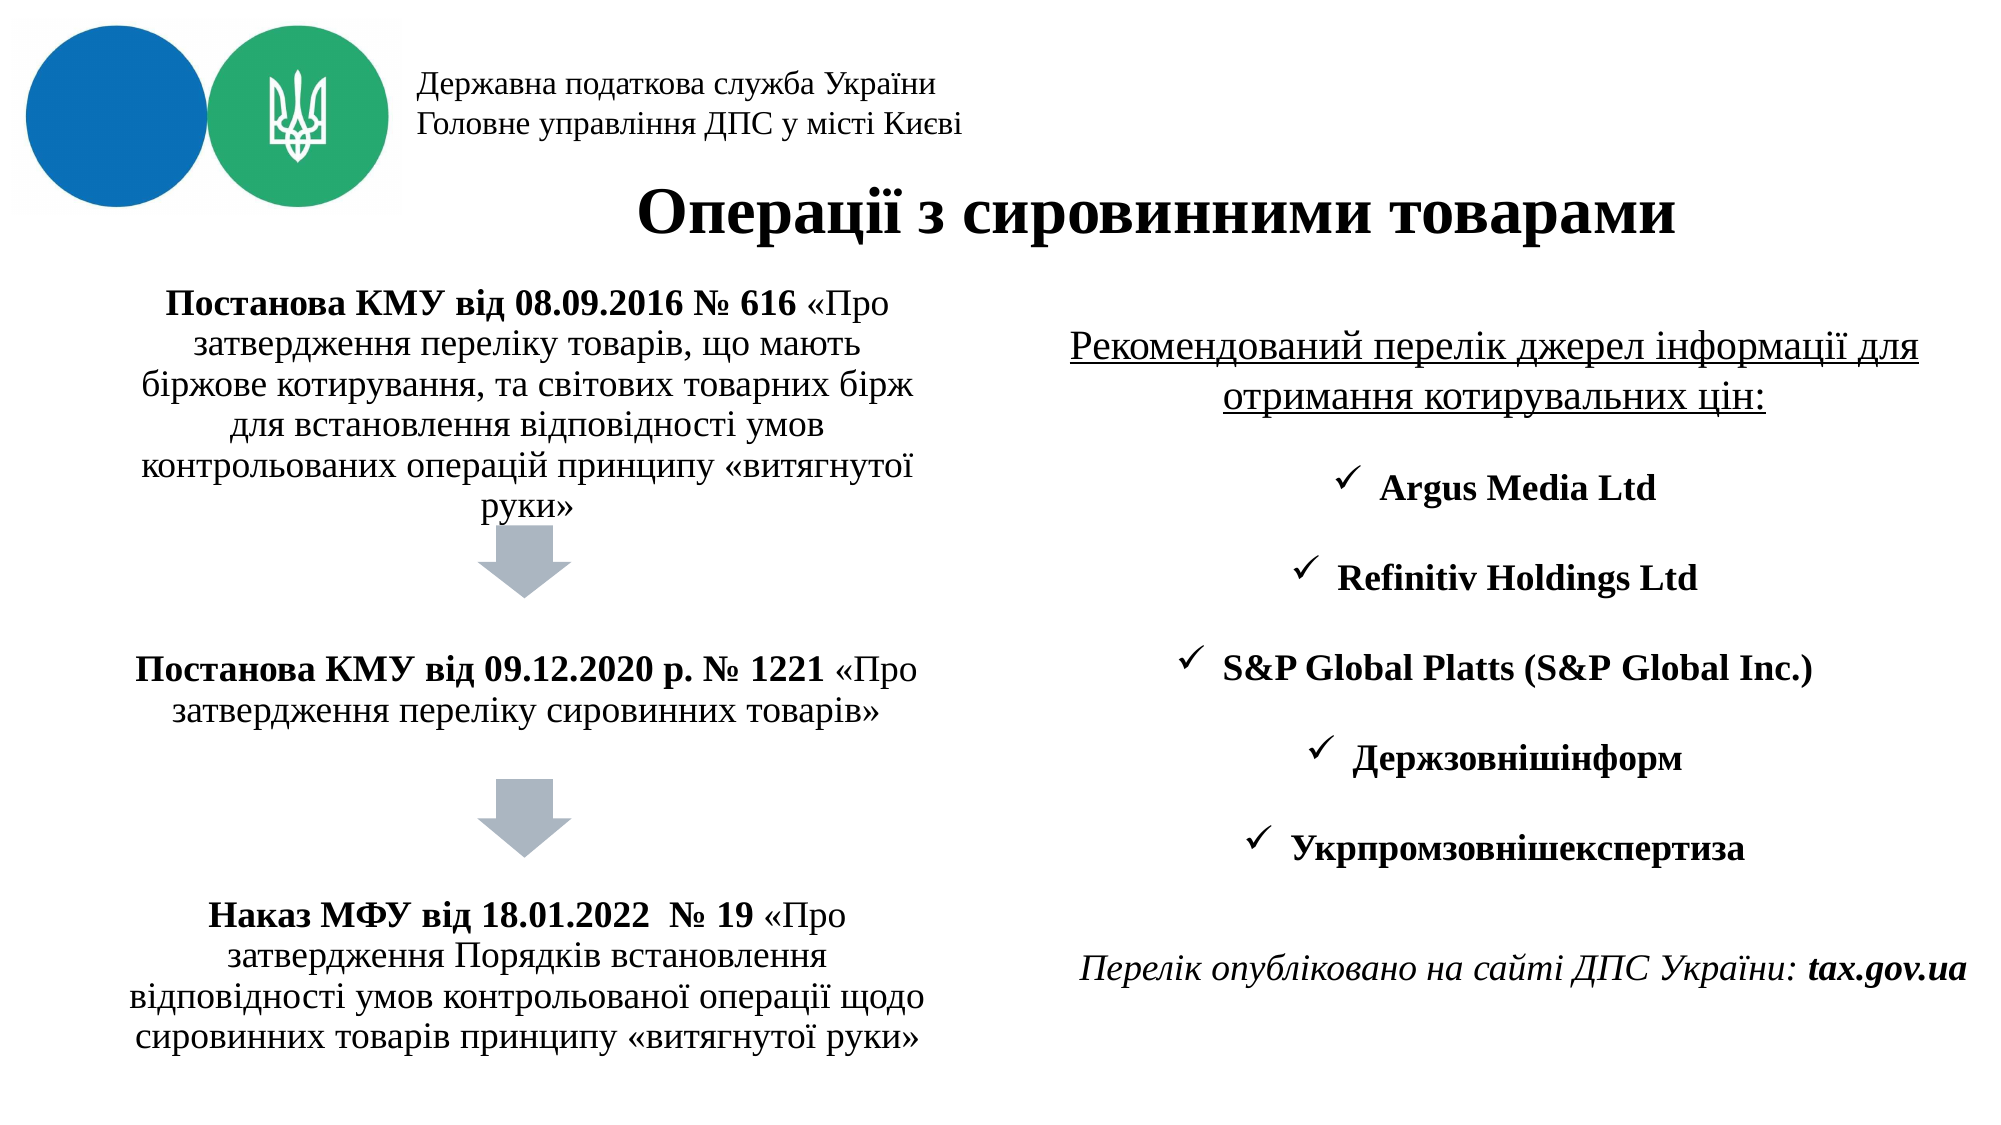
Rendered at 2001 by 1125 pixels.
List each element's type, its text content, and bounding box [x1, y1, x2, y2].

text_box Рекомендований перелік джерел інформації для отримання котирувальних цін: Argus Media Ltd Refinitiv Holdings Ltd S&P Global Platts (S&P Global Inc.) Держзовнішінформ Укрпромзовнішекспертиза [1101, 310, 1971, 876]
text_box Державна податкова служба України Головне управління ДПС у місті Києві [403, 53, 1081, 149]
text_box Перелік опубліковано на сайті ДПС України: tax.gov.ua [1101, 935, 2000, 995]
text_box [0, 298, 1101, 1082]
picture [11, 17, 403, 216]
text_box Операції з сировинними товарами [452, 159, 1863, 255]
